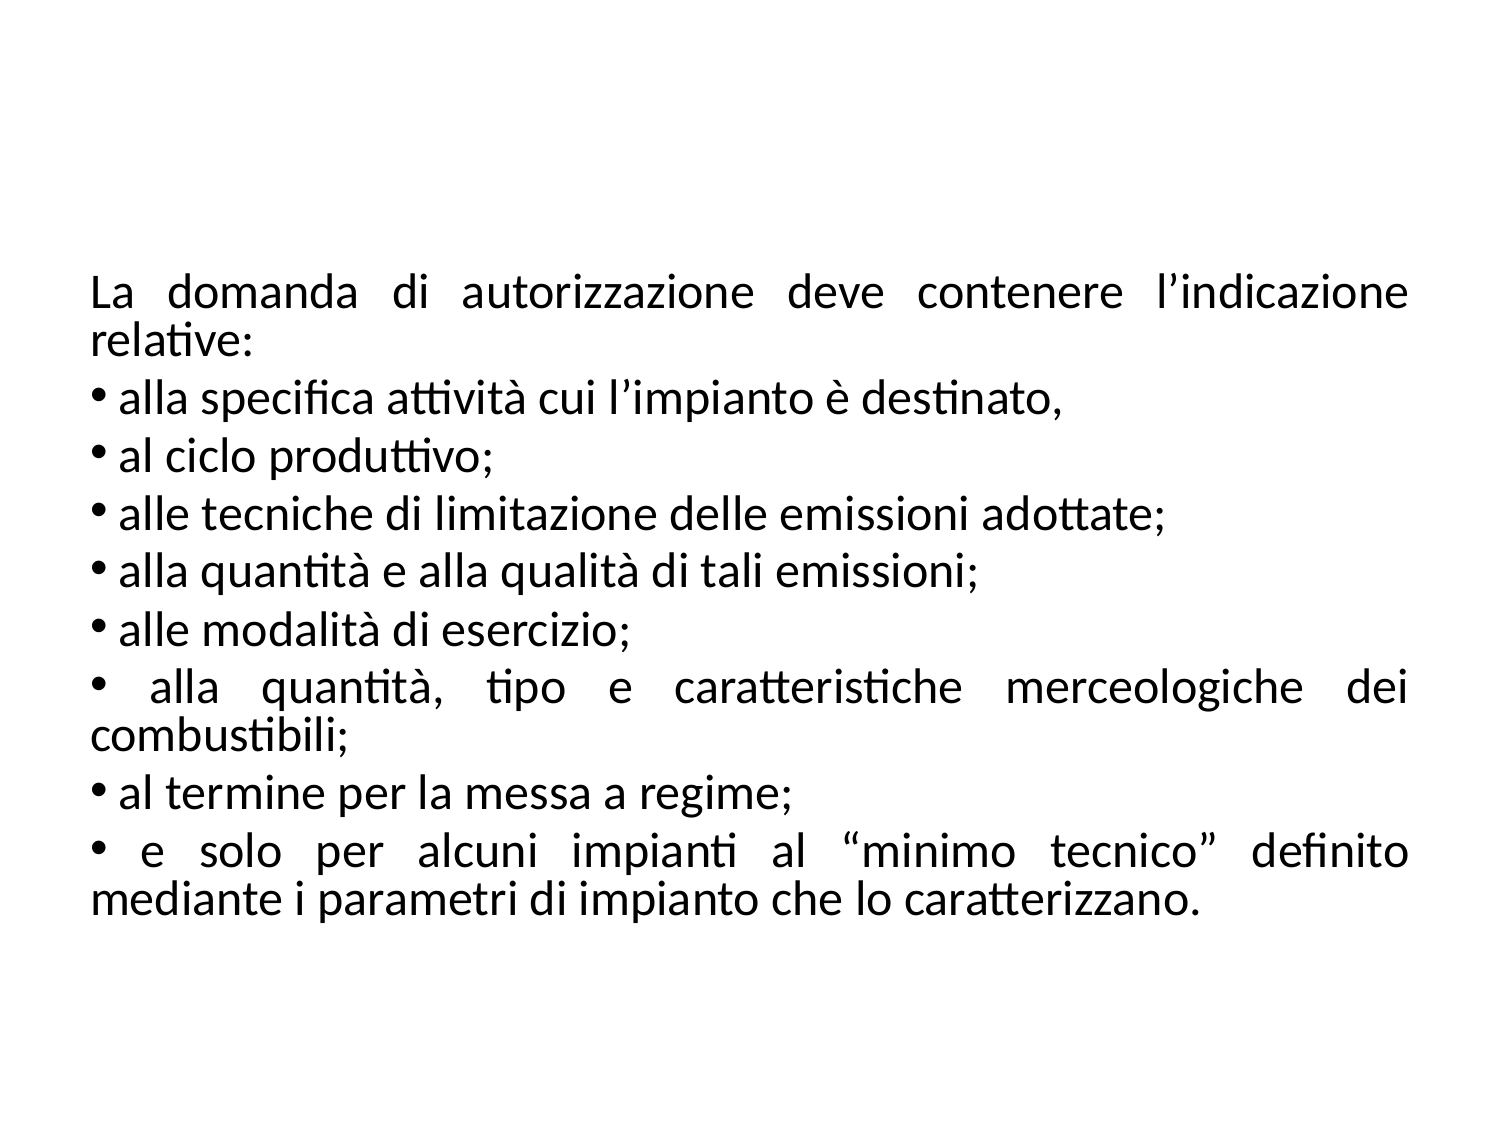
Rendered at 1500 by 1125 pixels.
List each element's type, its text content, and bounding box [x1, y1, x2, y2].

list La domanda di autorizzazione deve contenere l’indicazione relative: alla specifica attività cui l’impianto è destinato, al ciclo produttivo; alle tecniche di limitazione delle emissioni adottate; alla quantità e alla qualità di tali emissioni; alle modalità di esercizio; alla quantità, tipo e caratteristiche merceologiche dei combustibili; al termine per la messa a regime; e solo per alcuni impianti al “minimo tecnico” definito mediante i parametri di impianto che lo caratterizzano. [75, 262, 1425, 1005]
